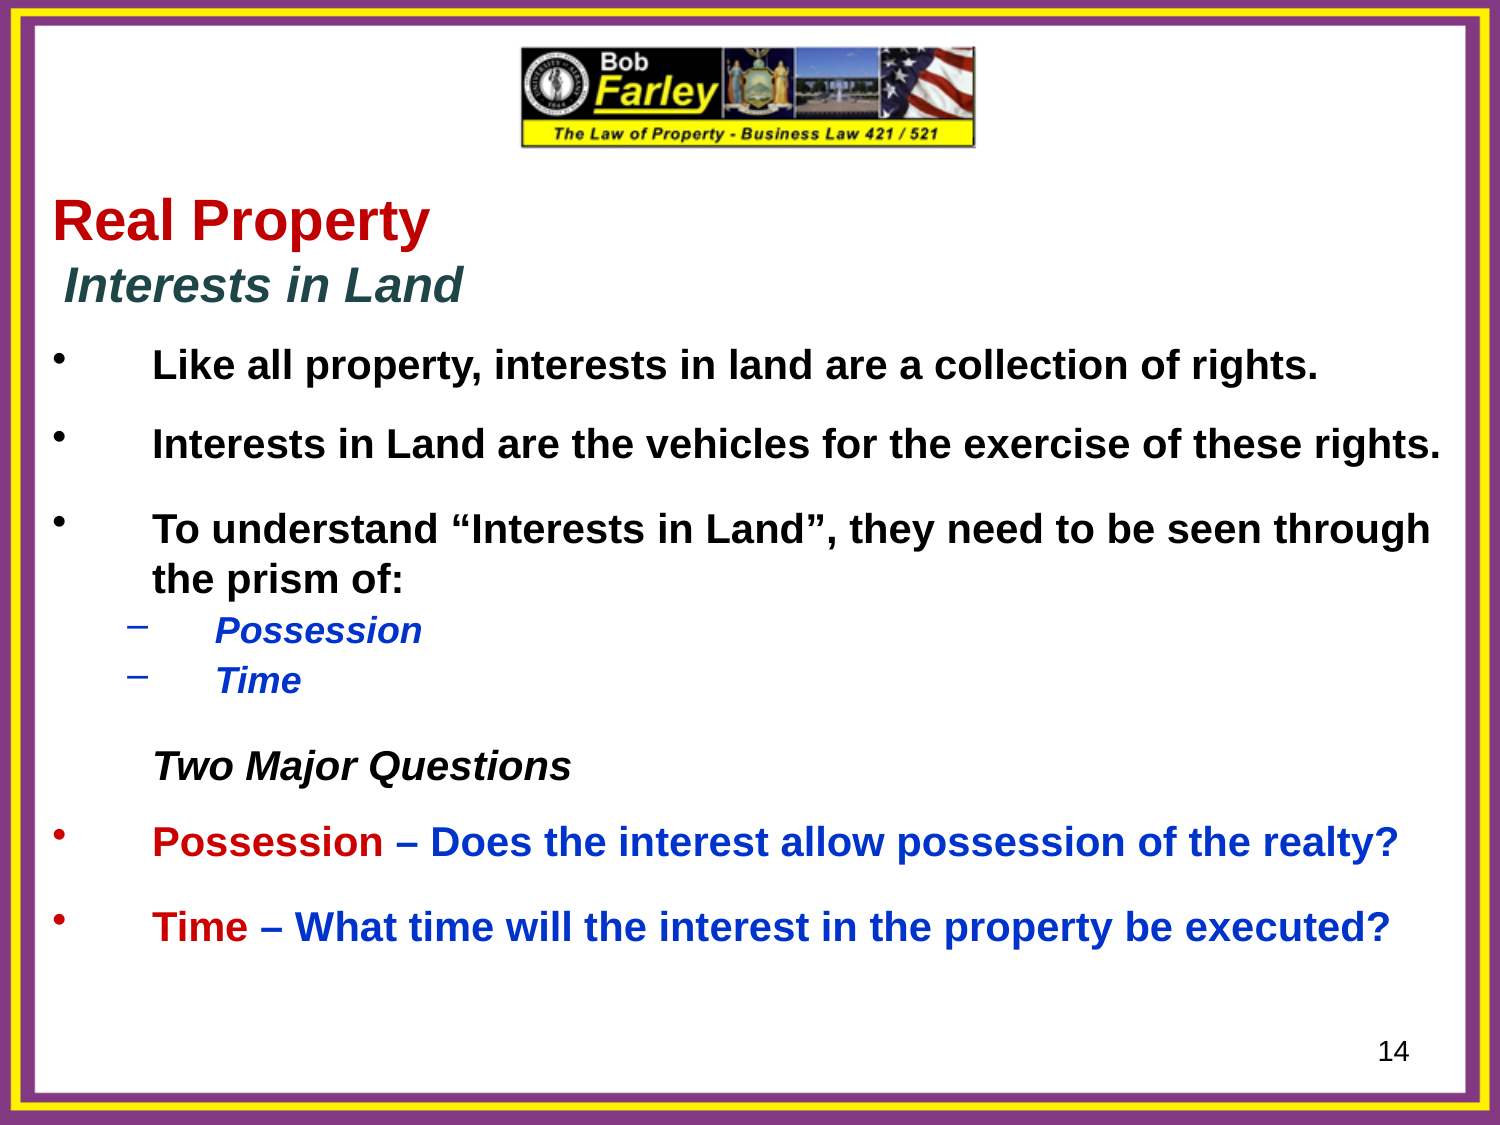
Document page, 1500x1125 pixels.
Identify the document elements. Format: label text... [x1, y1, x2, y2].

picture [0, 0, 1500, 1125]
text_box [74, 45, 1425, 174]
text_box Real Property Interests in Land Like all property, interests in land are a collection of rights. Interests in Land are the vehicles for the exercise of these rights. To understand “Interests in Land”, they need to be seen through the prism of: Possession Time Two Major Questions Possession – Does the interest allow possession of the realty? Time – What time will the interest in the property be executed? [37, 174, 1463, 1063]
slide_number 14 [1074, 1024, 1426, 1103]
